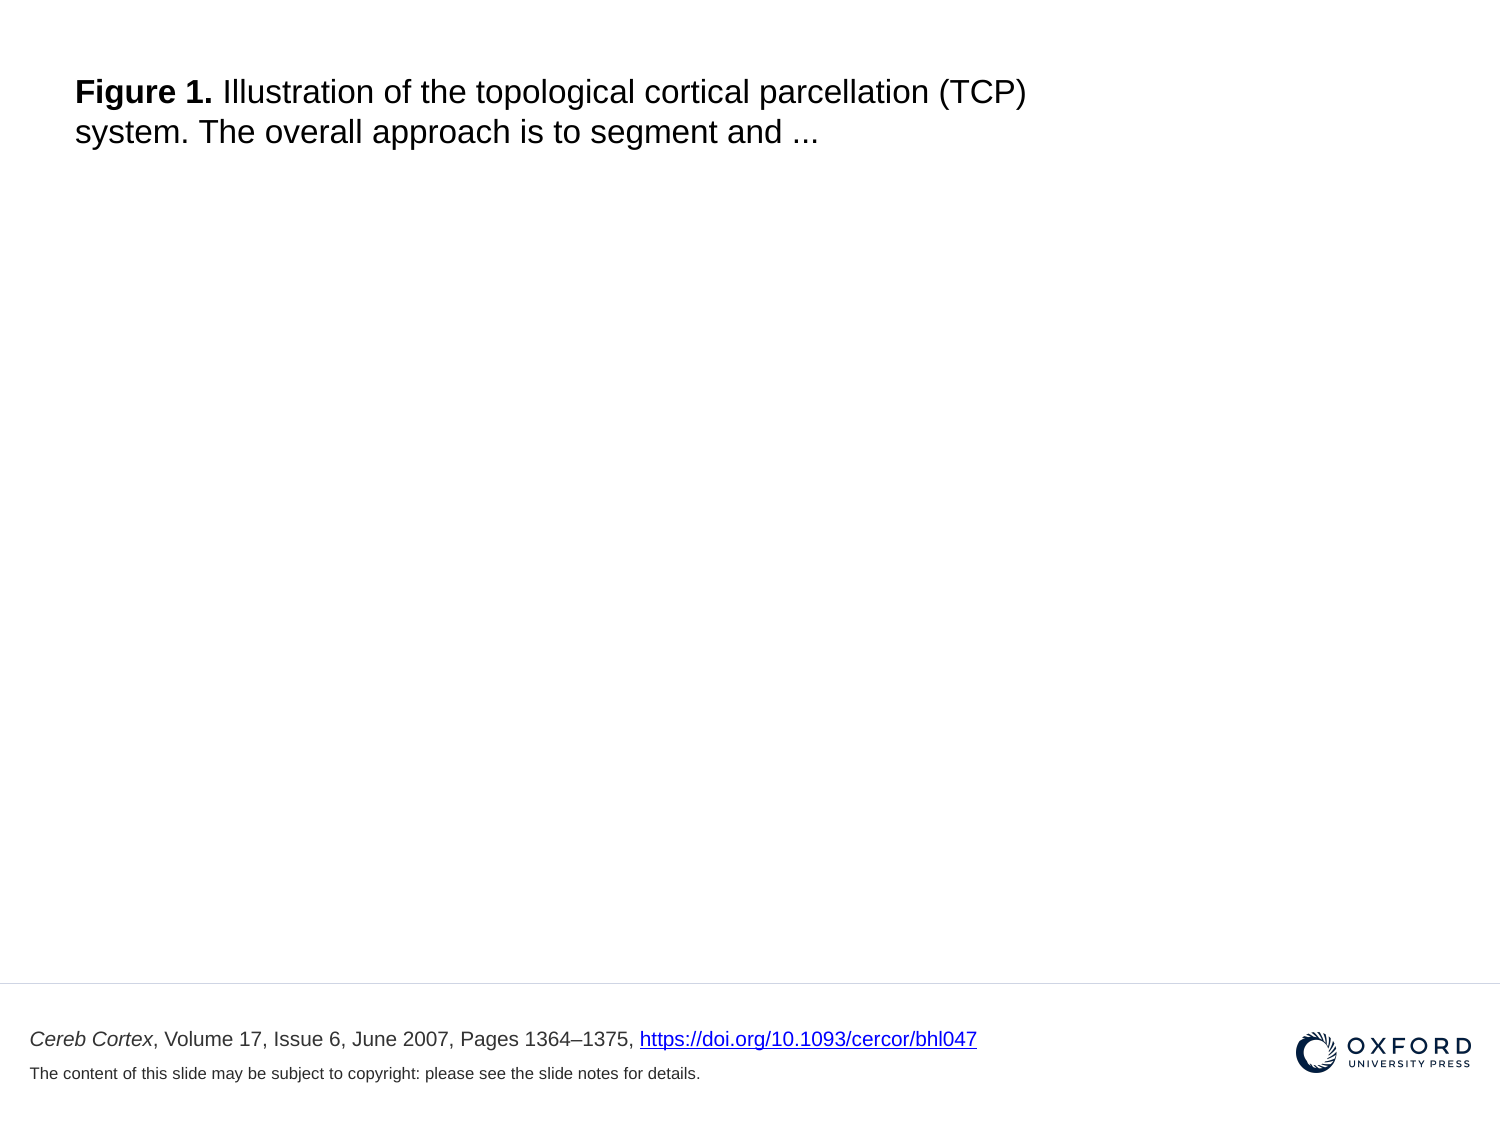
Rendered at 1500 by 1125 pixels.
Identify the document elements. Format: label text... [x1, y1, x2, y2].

footer Cereb Cortex, Volume 17, Issue 6, June 2007, Pages 1364–1375, https://doi.org/10.1093/cercor/bhl047 The content of this slide may be subject to copyright: please see the slide notes for details. [0, 983, 1260, 1125]
title Figure 1. Illustration of the topological cortical parcellation (TCP) system. The overall approach is to segment and ... [75, 69, 1078, 171]
picture [1296, 1032, 1471, 1073]
